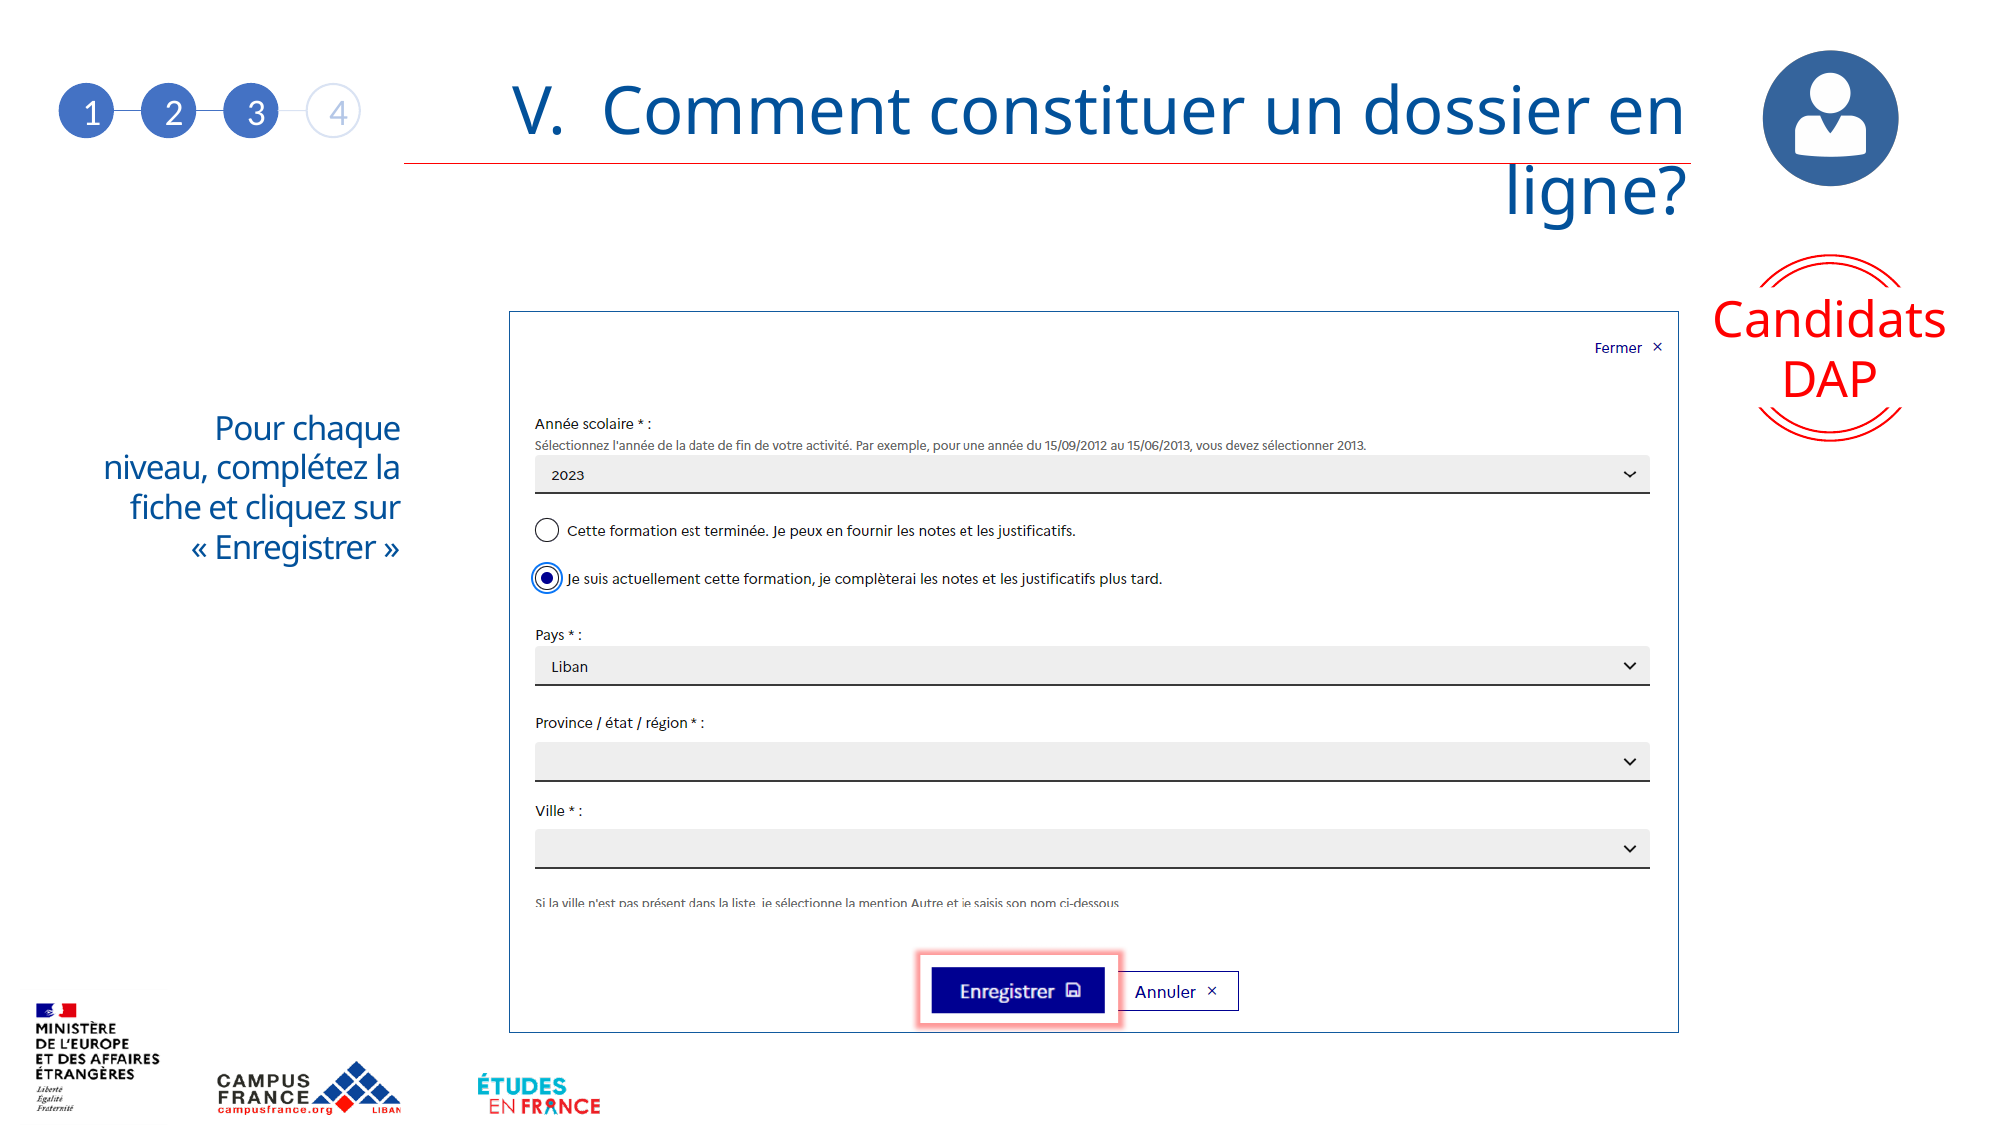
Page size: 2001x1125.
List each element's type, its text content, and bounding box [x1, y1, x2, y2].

text_box 2 [141, 82, 197, 139]
picture [1756, 43, 1905, 192]
text_box 1 [58, 82, 114, 139]
text_box V. Comment constituer un dossier en ligne? [415, 60, 1703, 236]
text_box 3 [223, 82, 279, 139]
picture [202, 1048, 401, 1125]
picture [467, 1062, 610, 1125]
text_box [1696, 255, 1964, 441]
text_box Pour chaque niveau, complétez la fiche et cliquez sur « Enregistrer » [36, 399, 416, 574]
picture [20, 989, 168, 1125]
picture [509, 311, 1679, 1033]
text_box 4 [305, 82, 361, 139]
